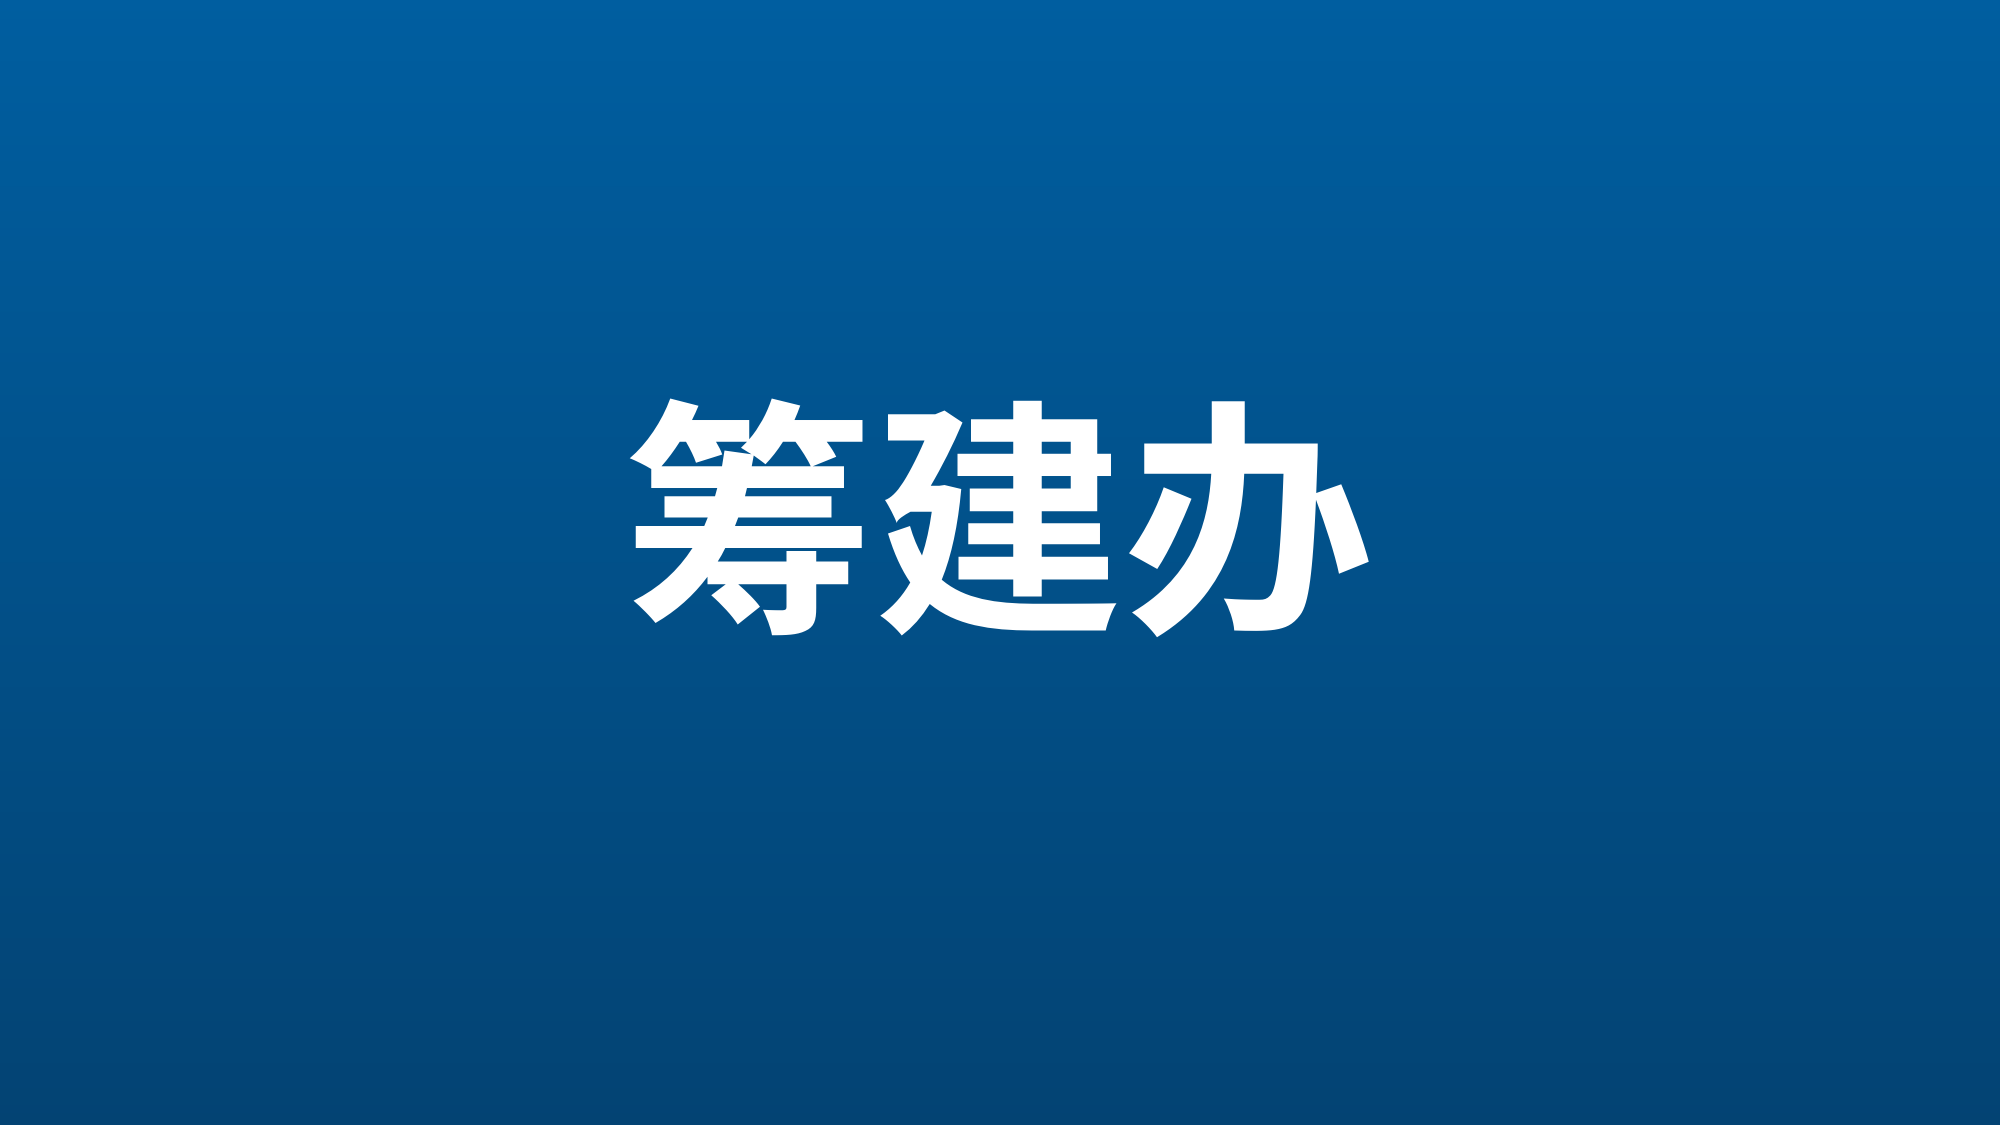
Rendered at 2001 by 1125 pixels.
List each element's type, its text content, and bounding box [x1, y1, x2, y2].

title 筹建办 [249, 279, 1750, 671]
